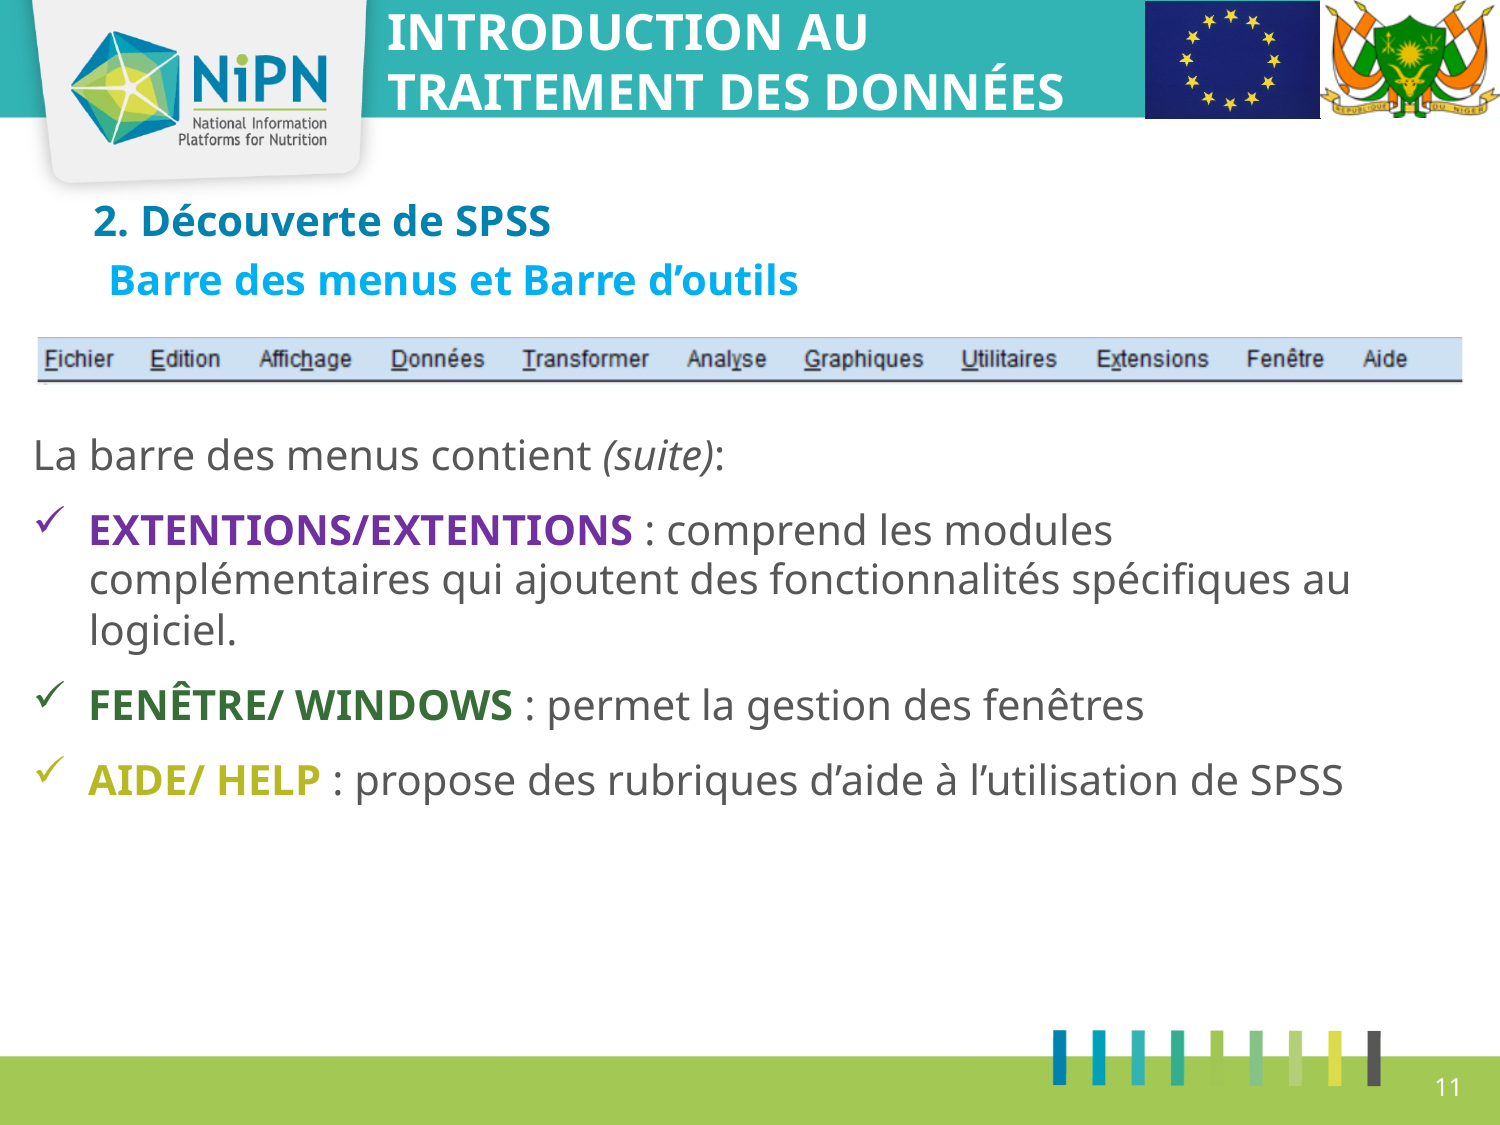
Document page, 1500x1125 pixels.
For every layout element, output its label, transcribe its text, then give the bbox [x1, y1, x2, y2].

picture [0, 0, 1500, 1125]
list La barre des menus contient (suite): EXTENTIONS/EXTENTIONS : comprend les modules complémentaires qui ajoutent des fonctionnalités spécifiques au logiciel. FENÊTRE/ WINDOWS : permet la gestion des fenêtres AIDE/ HELP : propose des rubriques d’aide à l’utilisation de SPSS [17, 420, 1478, 849]
text_box Barre des menus et Barre d’outils [93, 246, 814, 312]
slide_number 11 [1376, 1058, 1478, 1119]
list Introduction au traitement des données [371, 7, 1140, 113]
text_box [1145, 0, 1500, 119]
title 2. Découverte de SPSS [65, 186, 913, 253]
